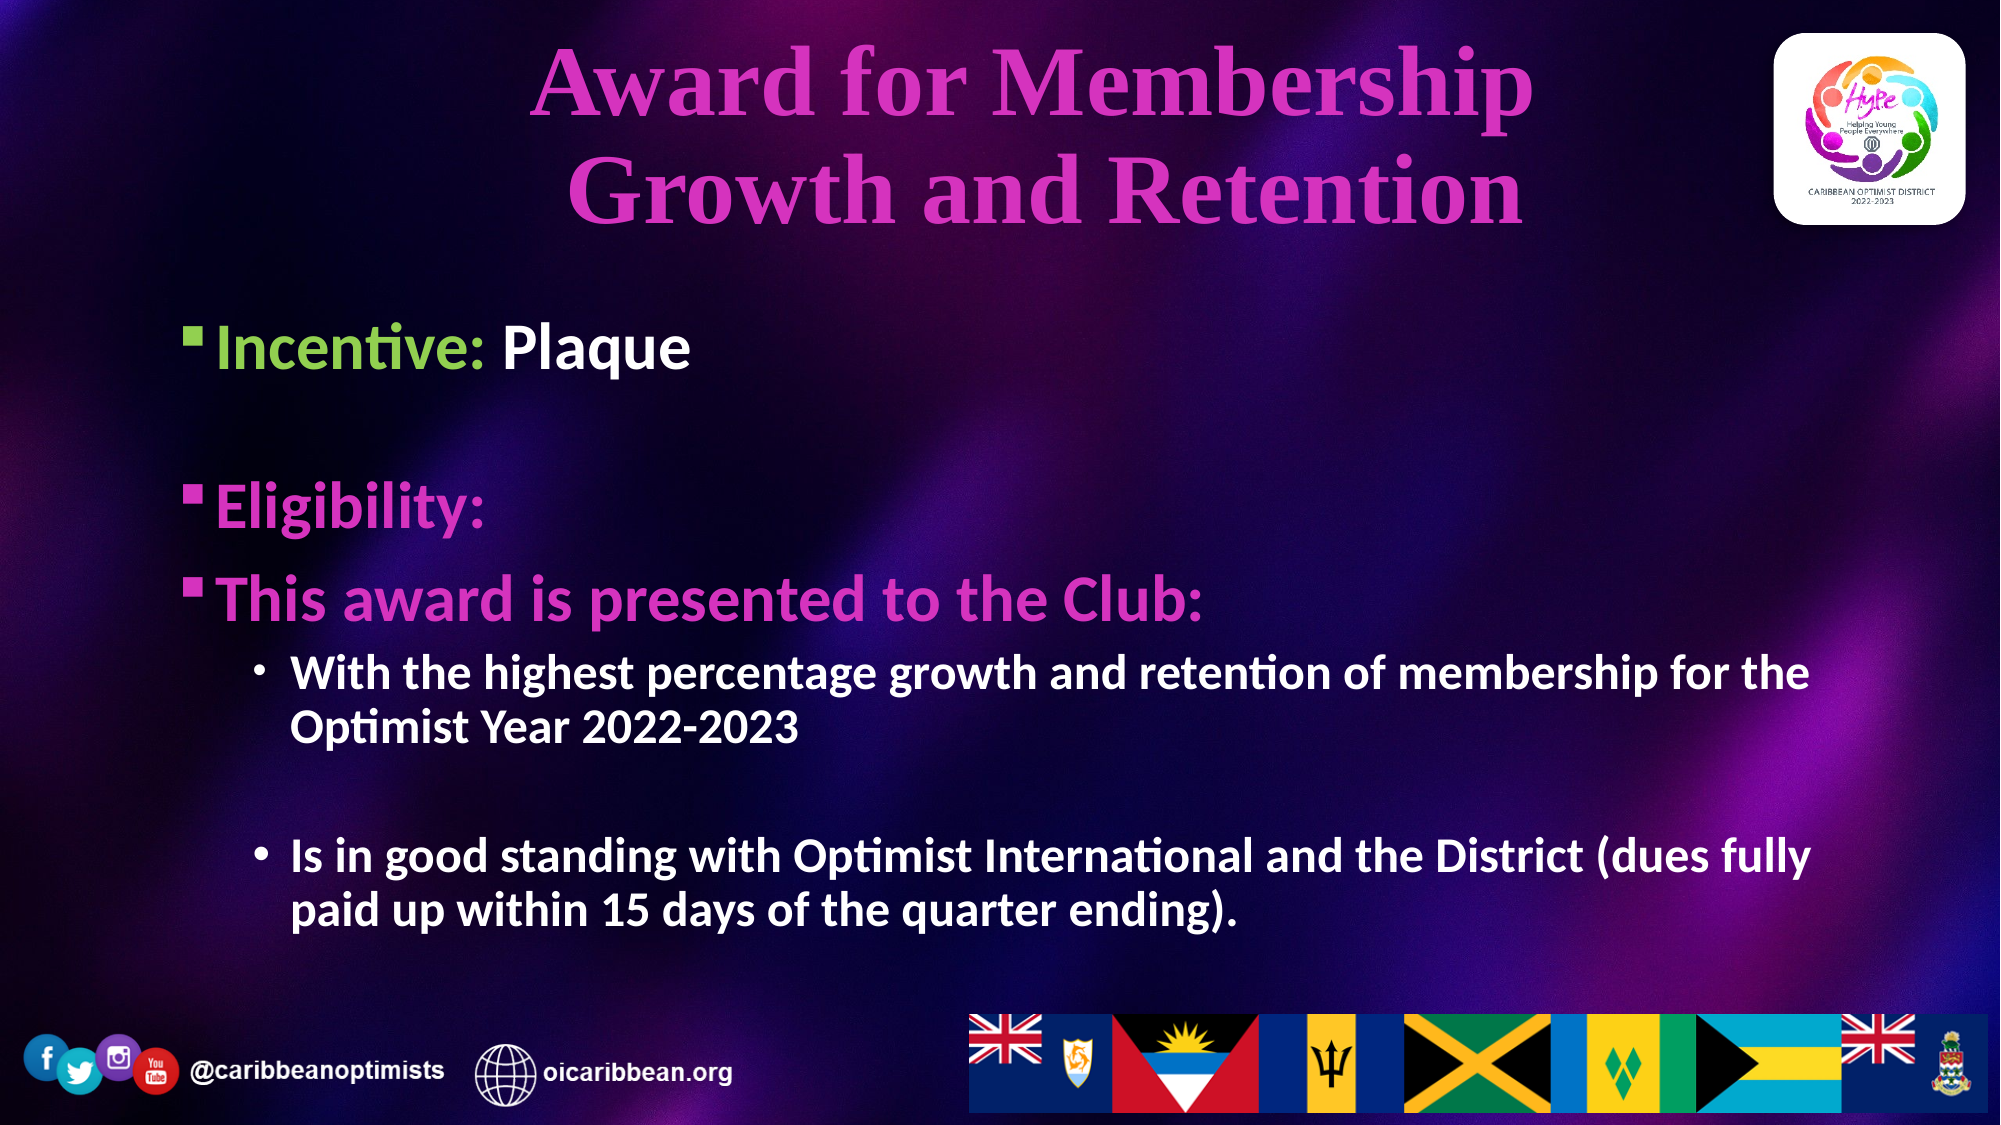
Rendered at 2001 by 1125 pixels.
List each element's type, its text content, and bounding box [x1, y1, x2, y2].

list Incentive: Plaque Eligibility: This award is presented to the Club: With the highest percentage growth and retention of membership for the Optimist Year 2022-2023 Is in good standing with Optimist International and the District (dues fully paid up within 15 days of the quarter ending). [162, 304, 1929, 1035]
title Award for Membership Growth and Retention [162, 28, 1929, 246]
picture [0, 0, 2000, 1125]
